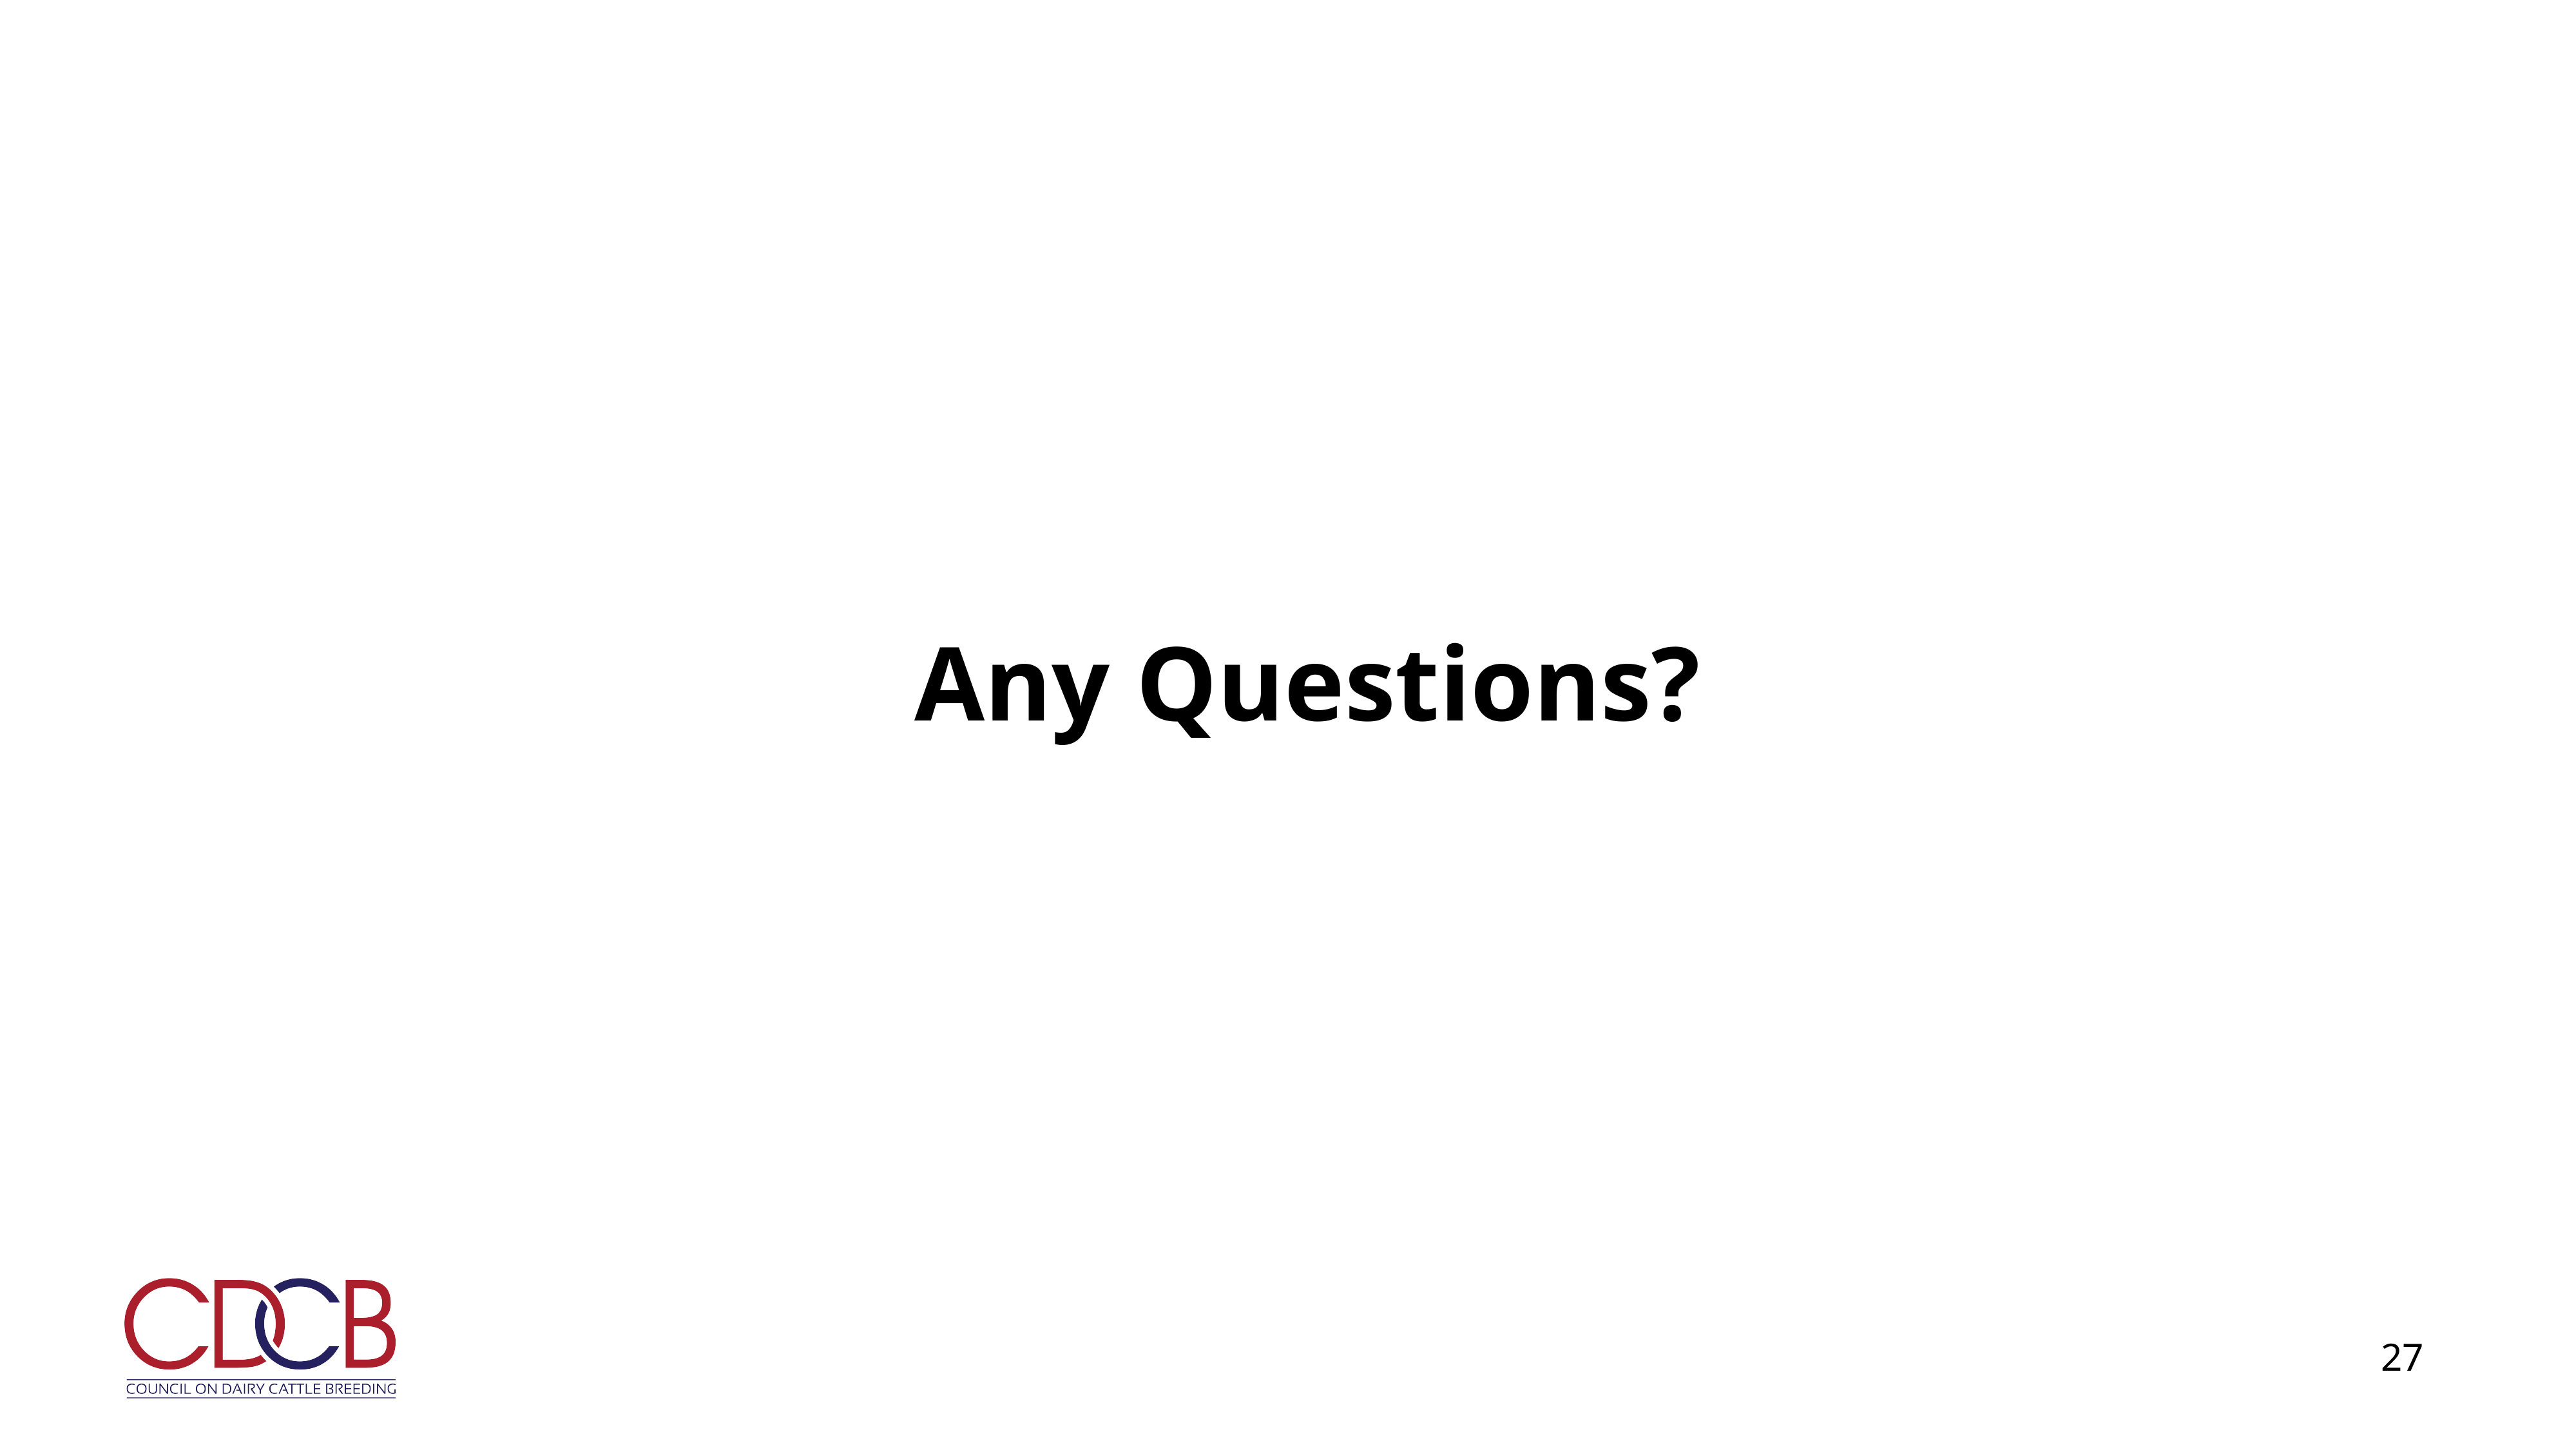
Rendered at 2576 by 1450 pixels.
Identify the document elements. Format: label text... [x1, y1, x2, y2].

slide_number 27 [1845, 1320, 2447, 1398]
list Any Questions? [386, 546, 2229, 795]
picture [106, 1229, 414, 1447]
